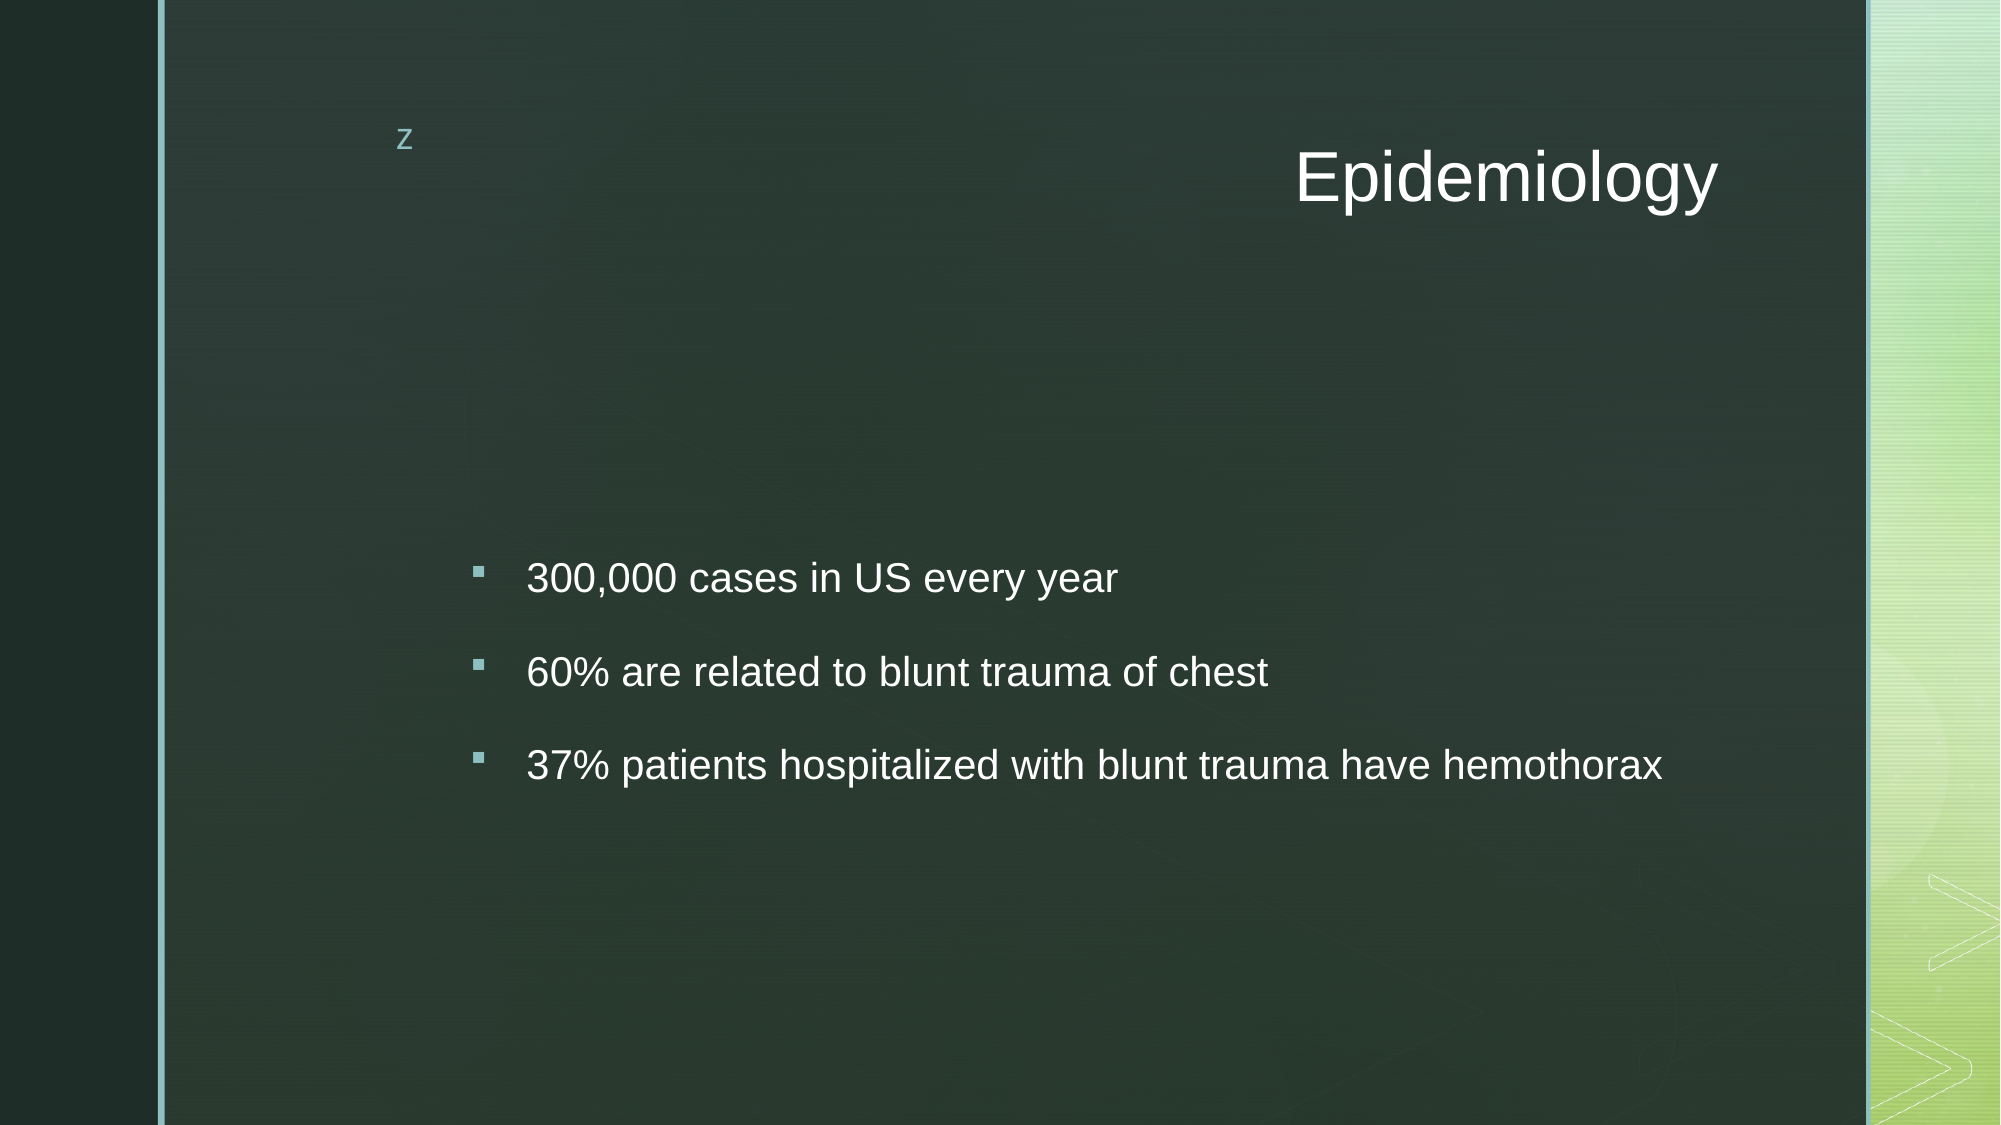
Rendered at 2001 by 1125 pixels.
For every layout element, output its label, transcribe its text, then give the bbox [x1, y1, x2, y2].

title Epidemiology [428, 132, 1734, 310]
picture [1871, 0, 2001, 1125]
list 300,000 cases in US every year 60% are related to blunt trauma of chest 37% patients hospitalized with blunt trauma have hemothorax [454, 336, 1734, 993]
